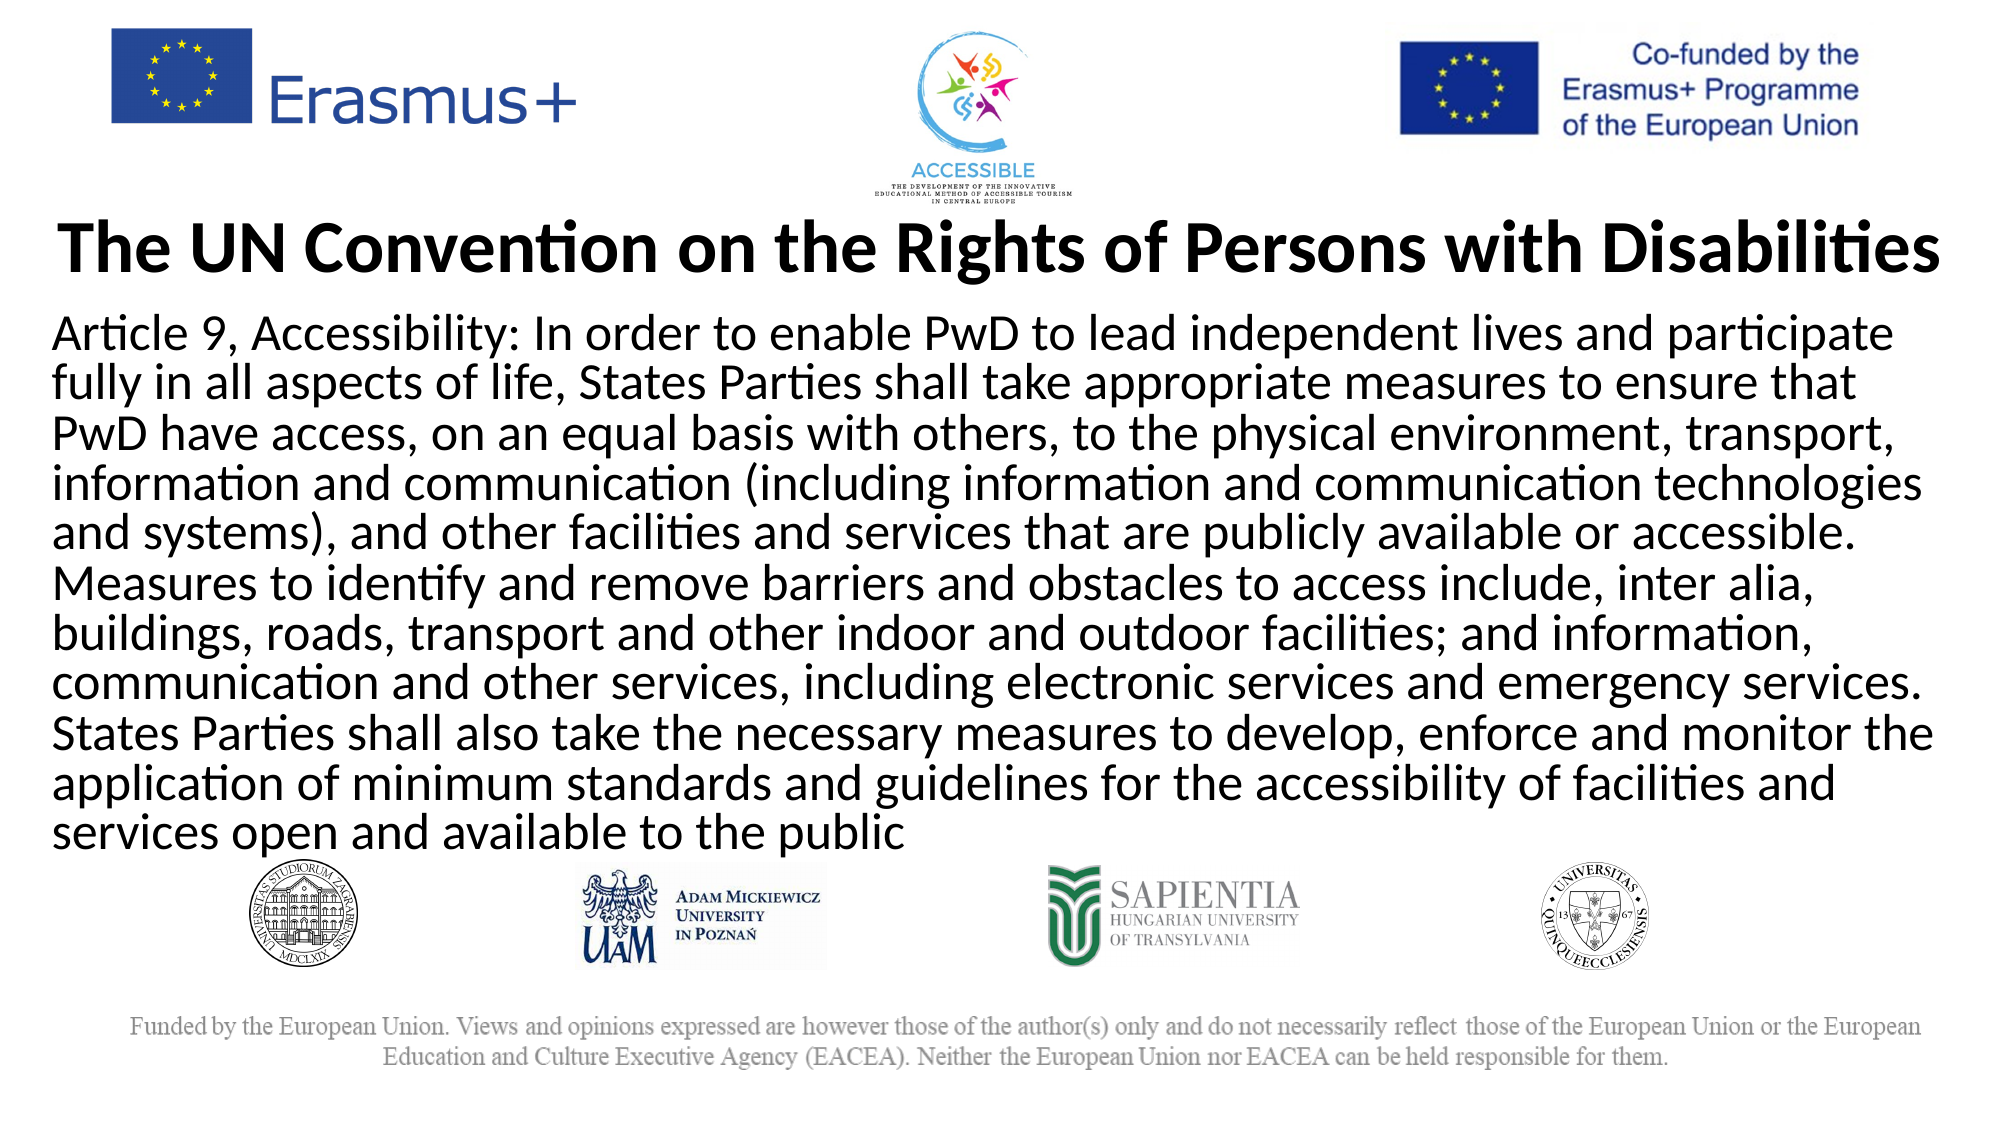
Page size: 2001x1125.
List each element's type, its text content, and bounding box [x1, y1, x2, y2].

picture [111, 28, 576, 124]
picture [575, 862, 827, 970]
title Article 9, Accessibility: In order to enable PwD to lead independent lives and participate fully in all aspects of life, States Parties shall take appropriate measures to ensure that PwD have access, on an equal basis with others, to the physical environment, transport, information and communication (including information and communication technologies and systems), and other facilities and services that are publicly available or accessible. Measures to identify and remove barriers and obstacles to access include, inter alia, buildings, roads, transport and other indoor and outdoor facilities; and information, communication and other services, including electronic services and emergency services. States Parties shall also take the necessary measures to develop, enforce and monitor the application of minimum standards and guidelines for the accessibility of facilities and services open and available to the public [36, 300, 1964, 868]
picture [249, 859, 358, 967]
picture [111, 1002, 1942, 1087]
text_box The UN Convention on the Rights of Persons with Disabilities [37, 184, 1964, 297]
picture [1541, 862, 1649, 970]
picture [1385, 22, 1874, 154]
picture [1048, 865, 1300, 967]
picture [860, 3, 1086, 230]
